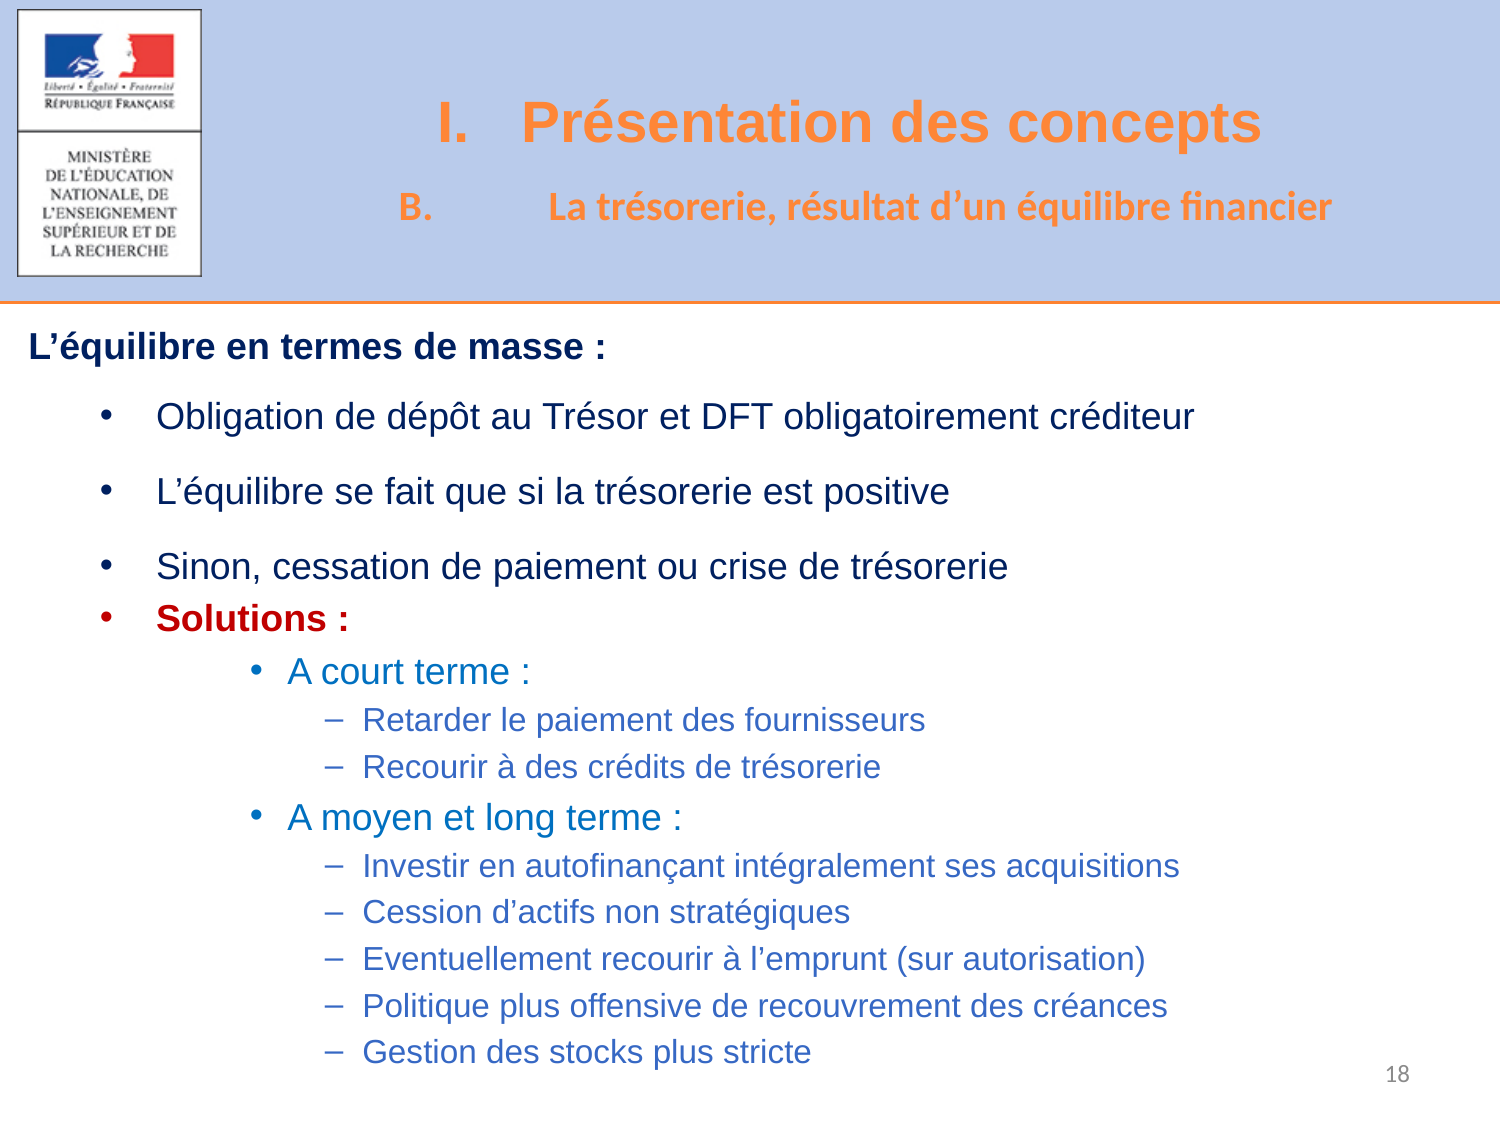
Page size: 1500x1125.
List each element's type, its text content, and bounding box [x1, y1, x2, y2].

picture [17, 9, 202, 277]
slide_number 18 [1074, 1042, 1425, 1103]
text_box L’équilibre en termes de masse : [13, 314, 632, 497]
text_box Présentation des concepts B. La trésorerie, résultat d’un équilibre financier [218, 41, 1483, 237]
list Obligation de dépôt au Trésor et DFT obligatoirement créditeur L’équilibre se fait que si la trésorerie est positive Sinon, cessation de paiement ou crise de trésorerie Solutions : A court terme : Retarder le paiement des fournisseurs Recourir à des crédits de trésorerie A moyen et long terme : Investir en autofinançant intégralement ses acquisitions Cession d’actifs non stratégiques Eventuellement recourir à l’emprunt (sur autorisation) Politique plus offensive de recouvrement des créances Gestion des stocks plus stricte [84, 361, 1435, 1053]
